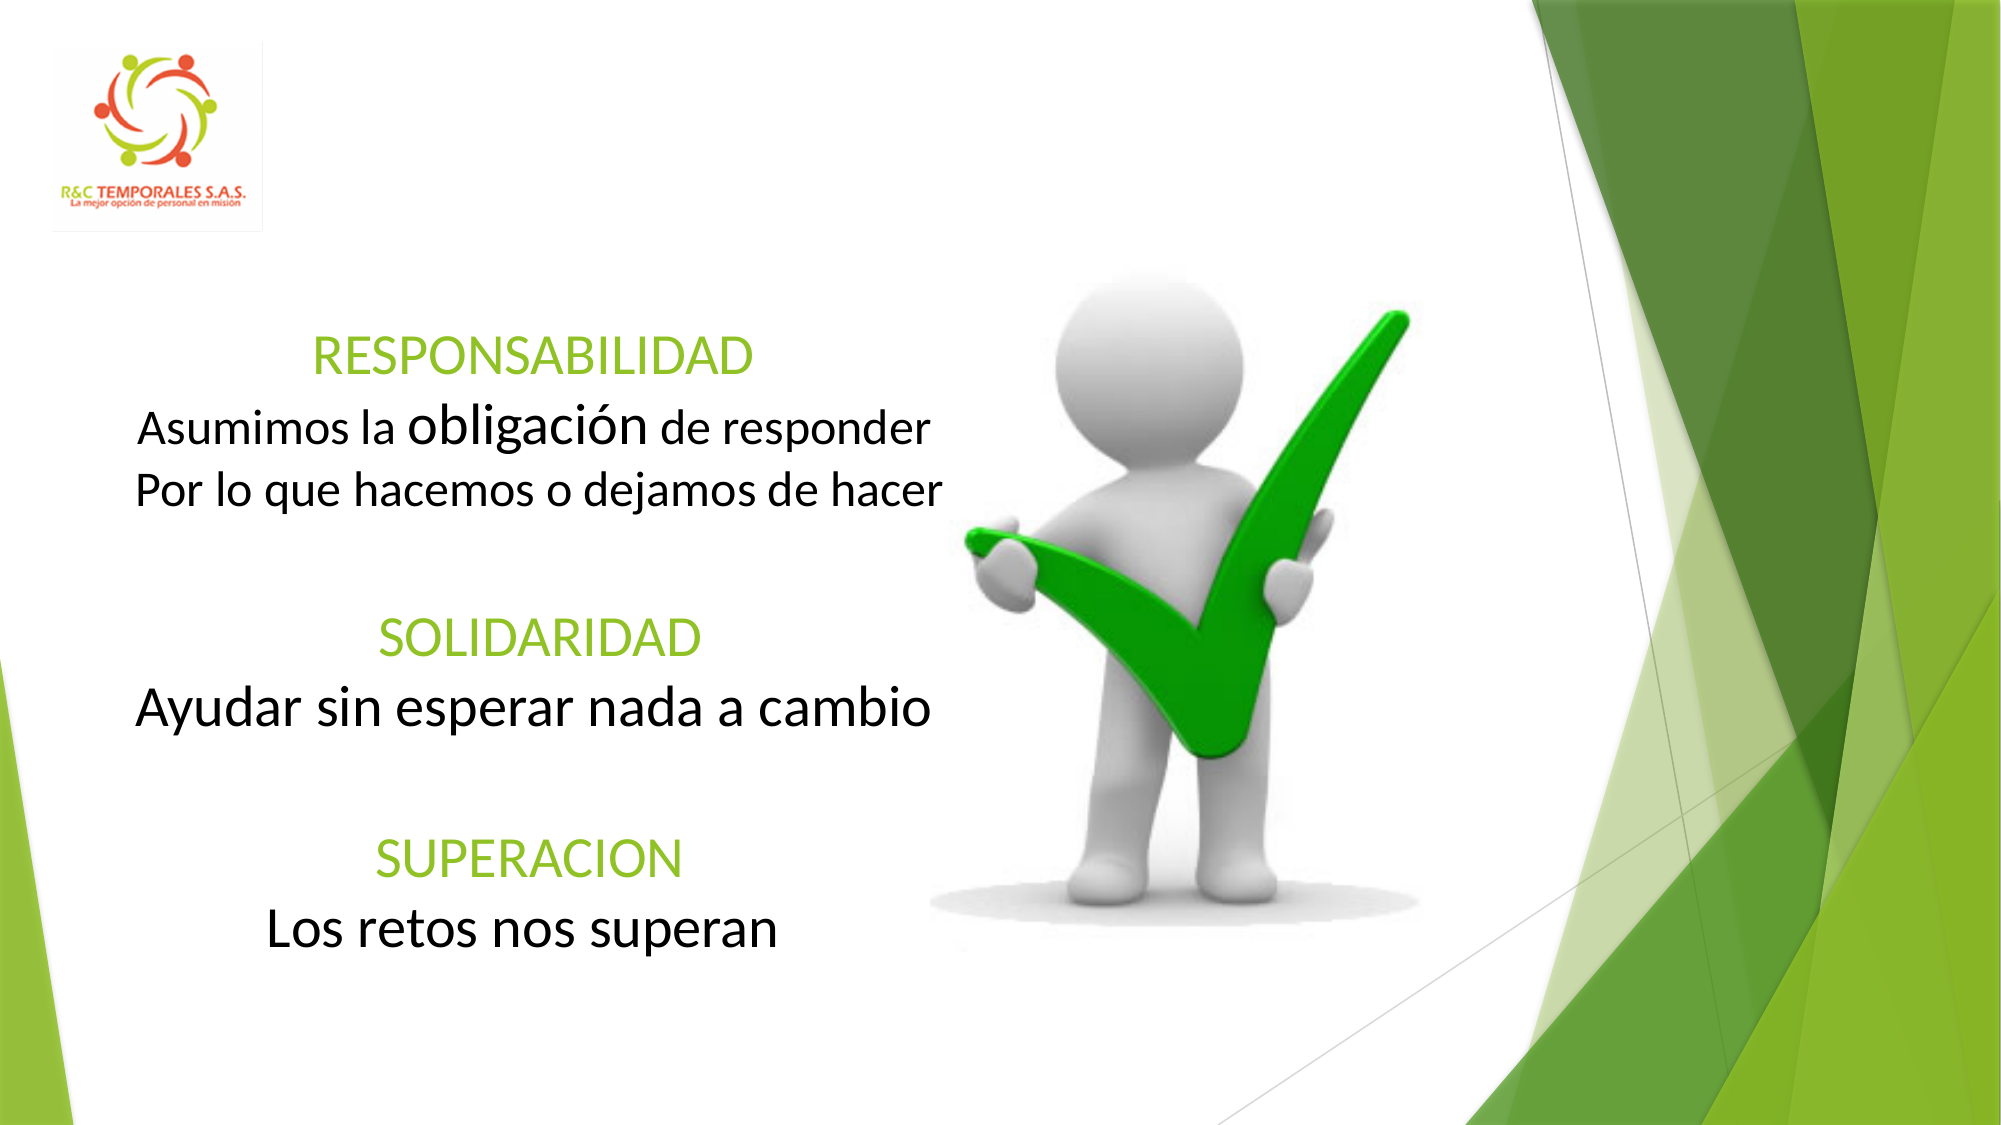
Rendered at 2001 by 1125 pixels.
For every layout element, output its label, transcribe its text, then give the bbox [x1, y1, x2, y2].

text_box SUPERACION Los retos nos superan [90, 812, 970, 967]
text_box RESPONSABILIDAD Asumimos la obligación de responder Por lo que hacemos o dejamos de hacer [111, 308, 853, 524]
picture [857, 229, 1451, 952]
picture [51, 42, 264, 233]
text_box SOLIDARIDAD Ayudar sin esperar nada a cambio [111, 590, 853, 746]
